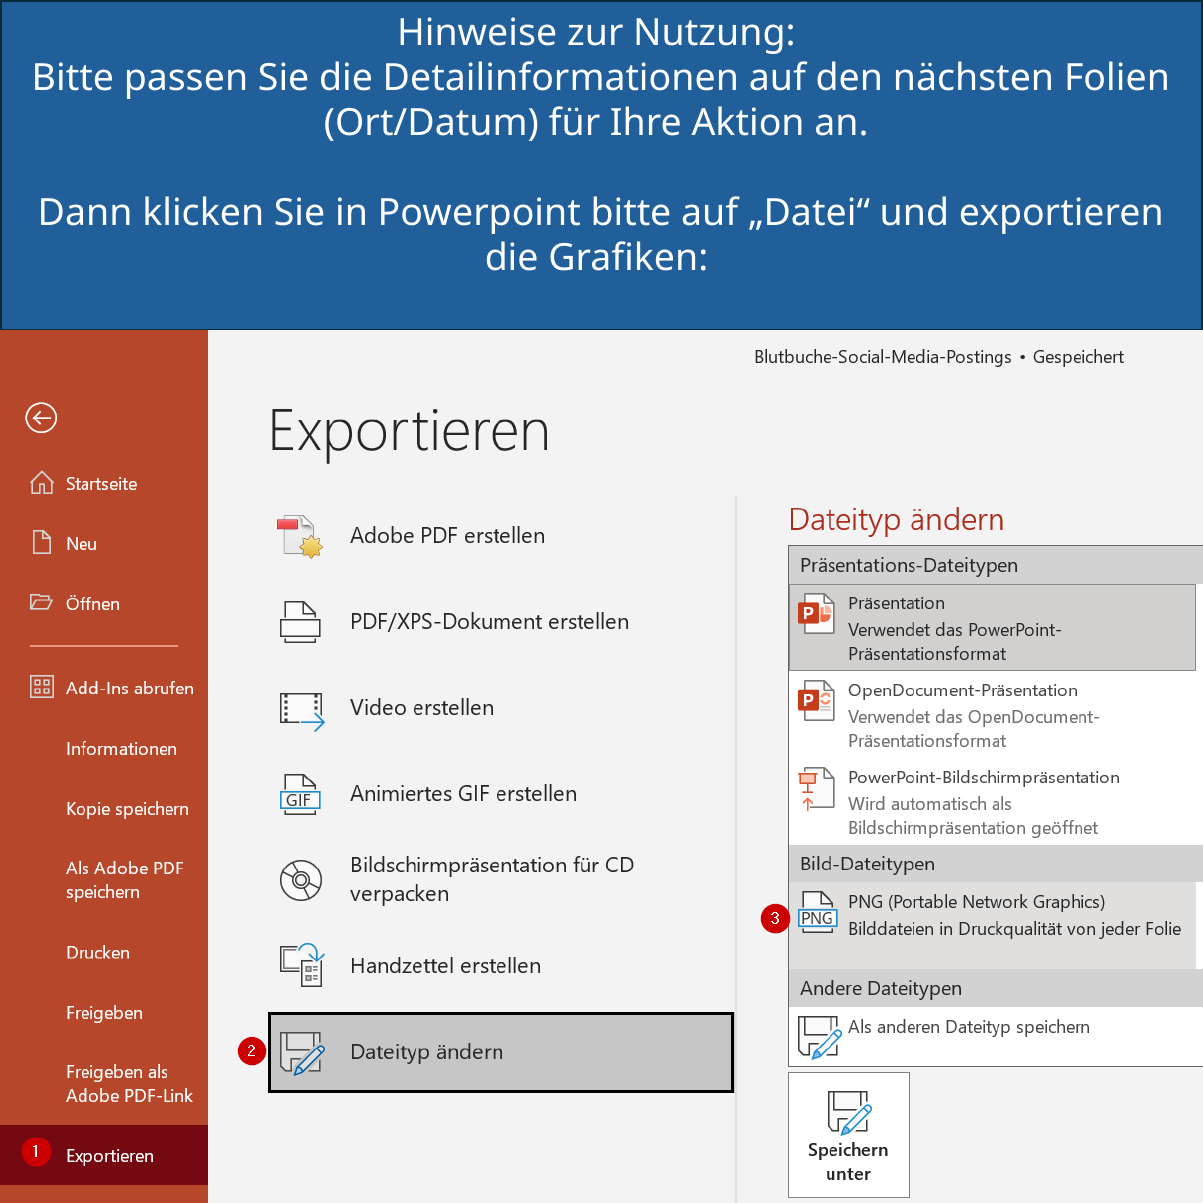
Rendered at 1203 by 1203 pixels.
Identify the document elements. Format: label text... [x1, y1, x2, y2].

picture [0, 330, 1203, 1203]
text_box Hinweise zur Nutzung: Bitte passen Sie die Detailinformationen auf den nächsten Folien (Ort/Datum) für Ihre Aktion an. Dann klicken Sie in Powerpoint bitte auf „Datei“ und exportieren die Grafiken: [0, 0, 1203, 330]
